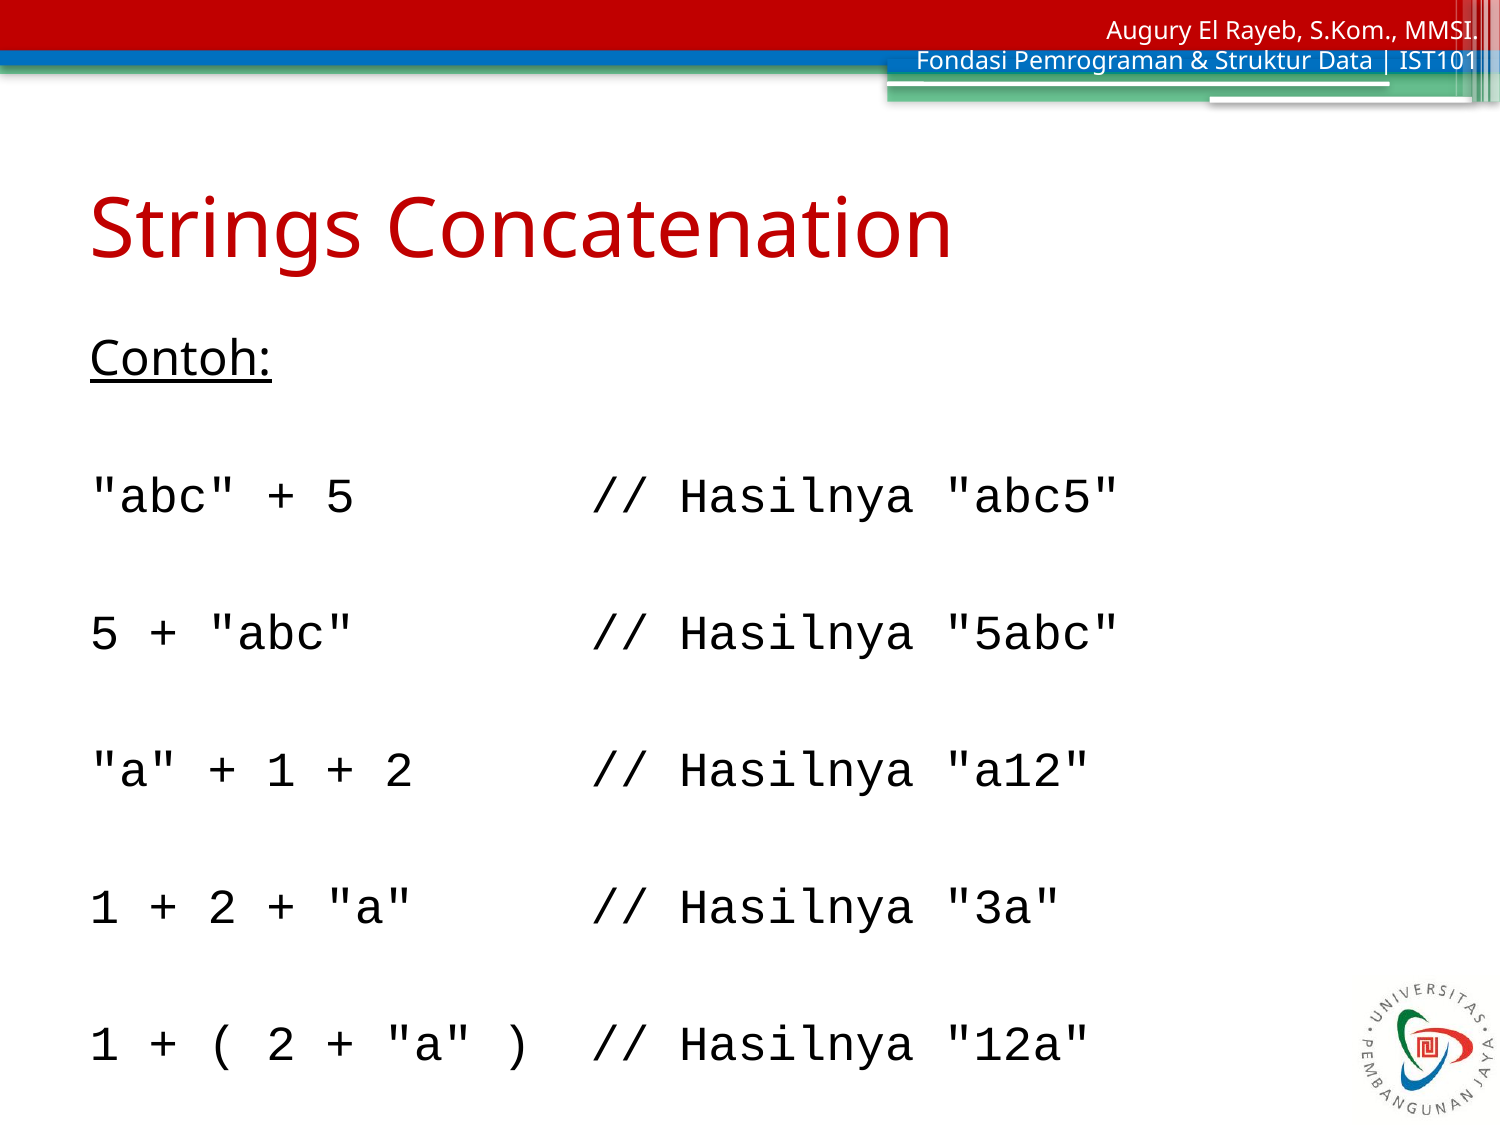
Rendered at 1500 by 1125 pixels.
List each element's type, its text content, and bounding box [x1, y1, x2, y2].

list Contoh: "abc" + 5 // Hasilnya "abc5" 5 + "abc" // Hasilnya "5abc" "a" + 1 + 2 // Hasilnya "a12" 1 + 2 + "a" // Hasilnya "3a" 1 + ( 2 + "a" ) // Hasilnya "12a" [75, 318, 1425, 1083]
title Strings Concatenation [75, 137, 1425, 313]
picture [1352, 975, 1500, 1125]
